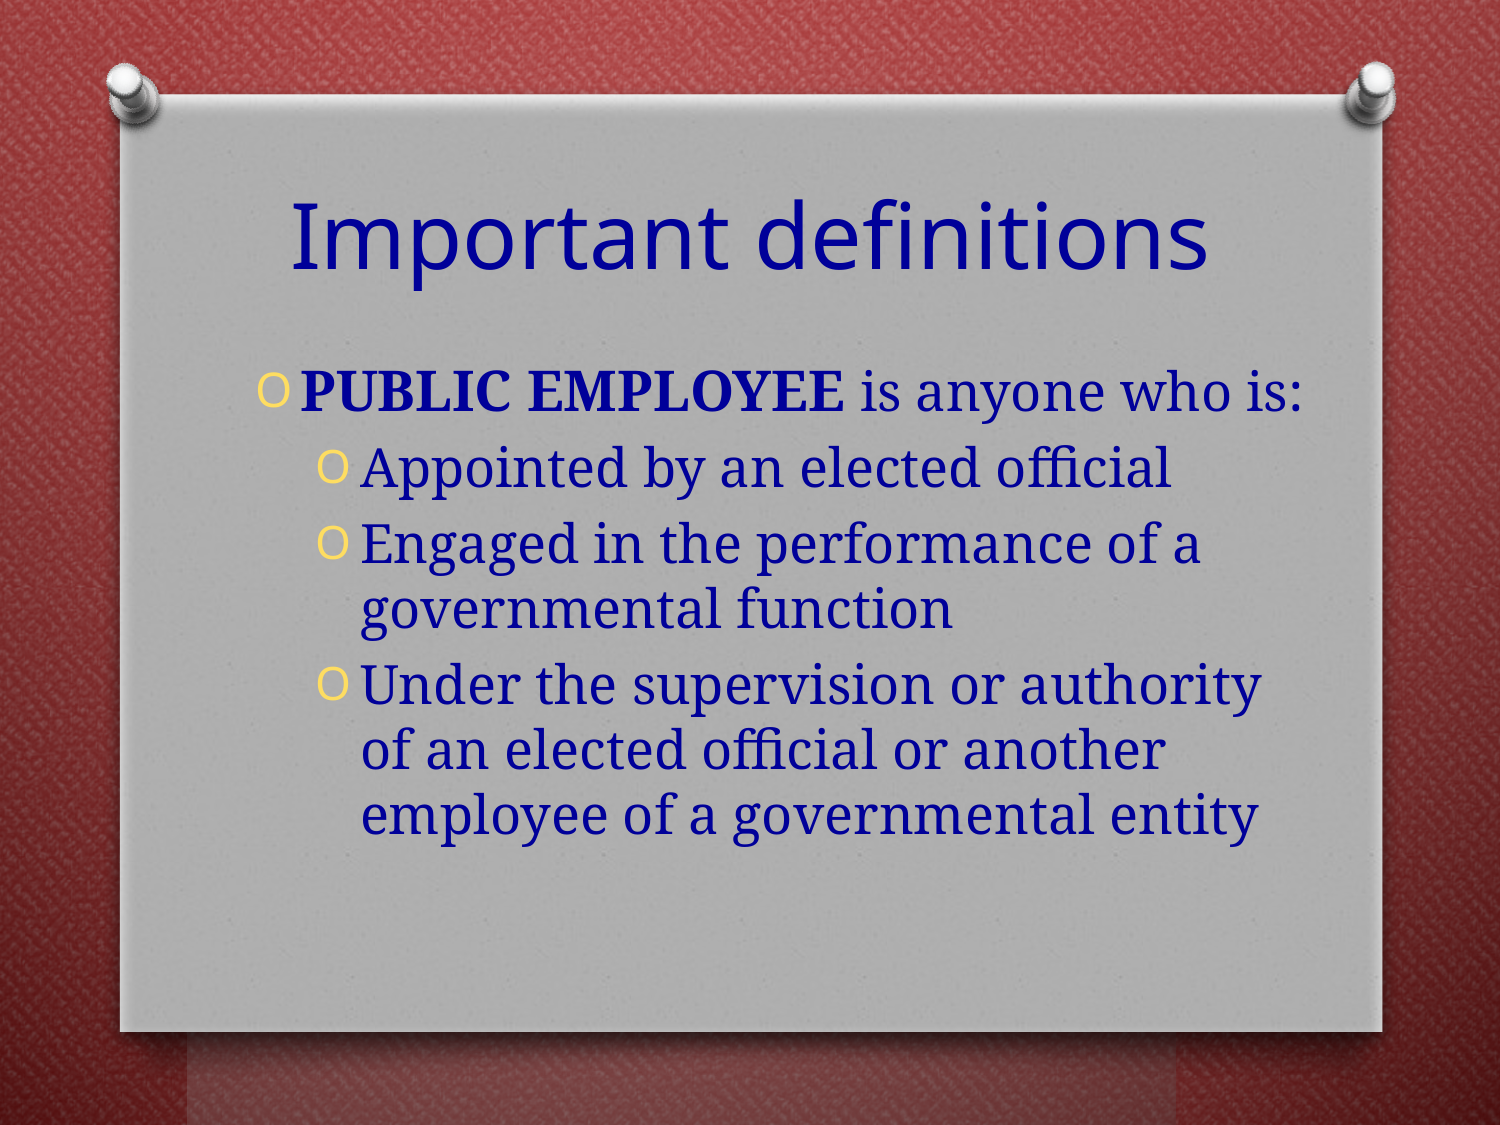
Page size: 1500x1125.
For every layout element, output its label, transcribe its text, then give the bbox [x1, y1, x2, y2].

title Important definitions [179, 134, 1323, 332]
picture [75, 29, 198, 153]
list PUBLIC EMPLOYEE is anyone who is: Appointed by an elected official Engaged in the performance of a governmental function Under the supervision or authority of an elected official or another employee of a governmental entity [240, 347, 1325, 988]
picture [1317, 35, 1439, 156]
